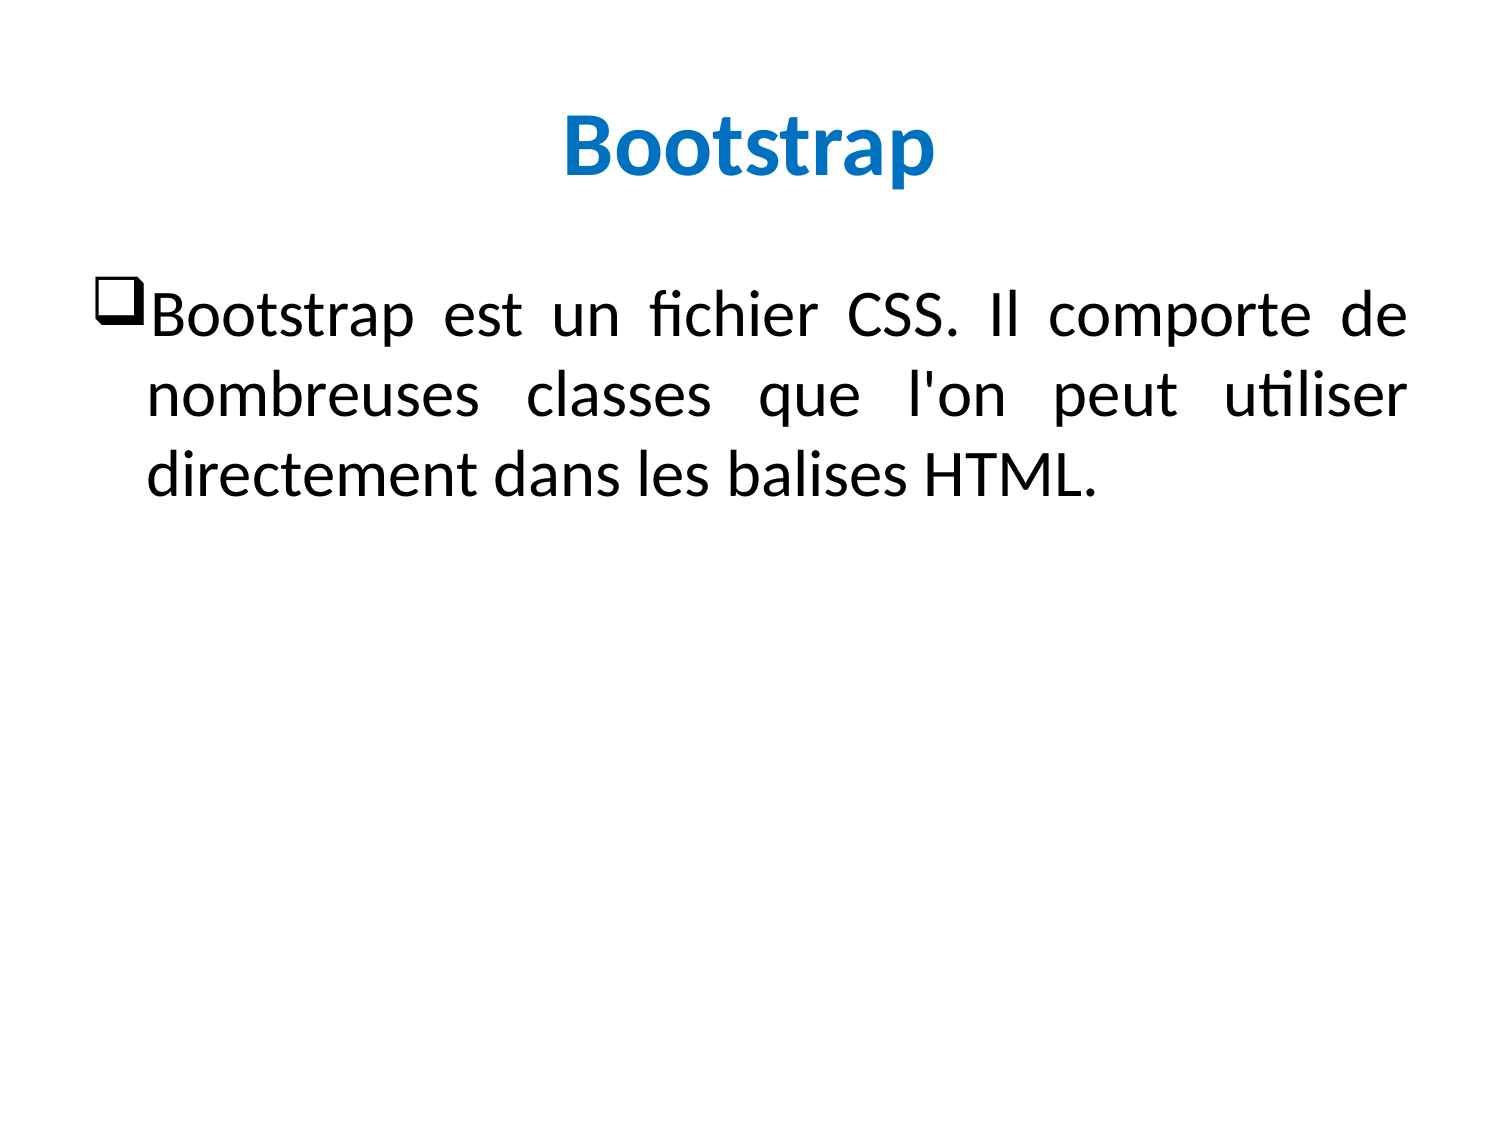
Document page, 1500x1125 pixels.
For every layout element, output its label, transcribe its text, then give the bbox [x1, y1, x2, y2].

list Bootstrap est un fichier CSS. Il comporte de nombreuses classes que l'on peut utiliser directement dans les balises HTML. [75, 262, 1425, 1005]
title Bootstrap [75, 45, 1425, 233]
